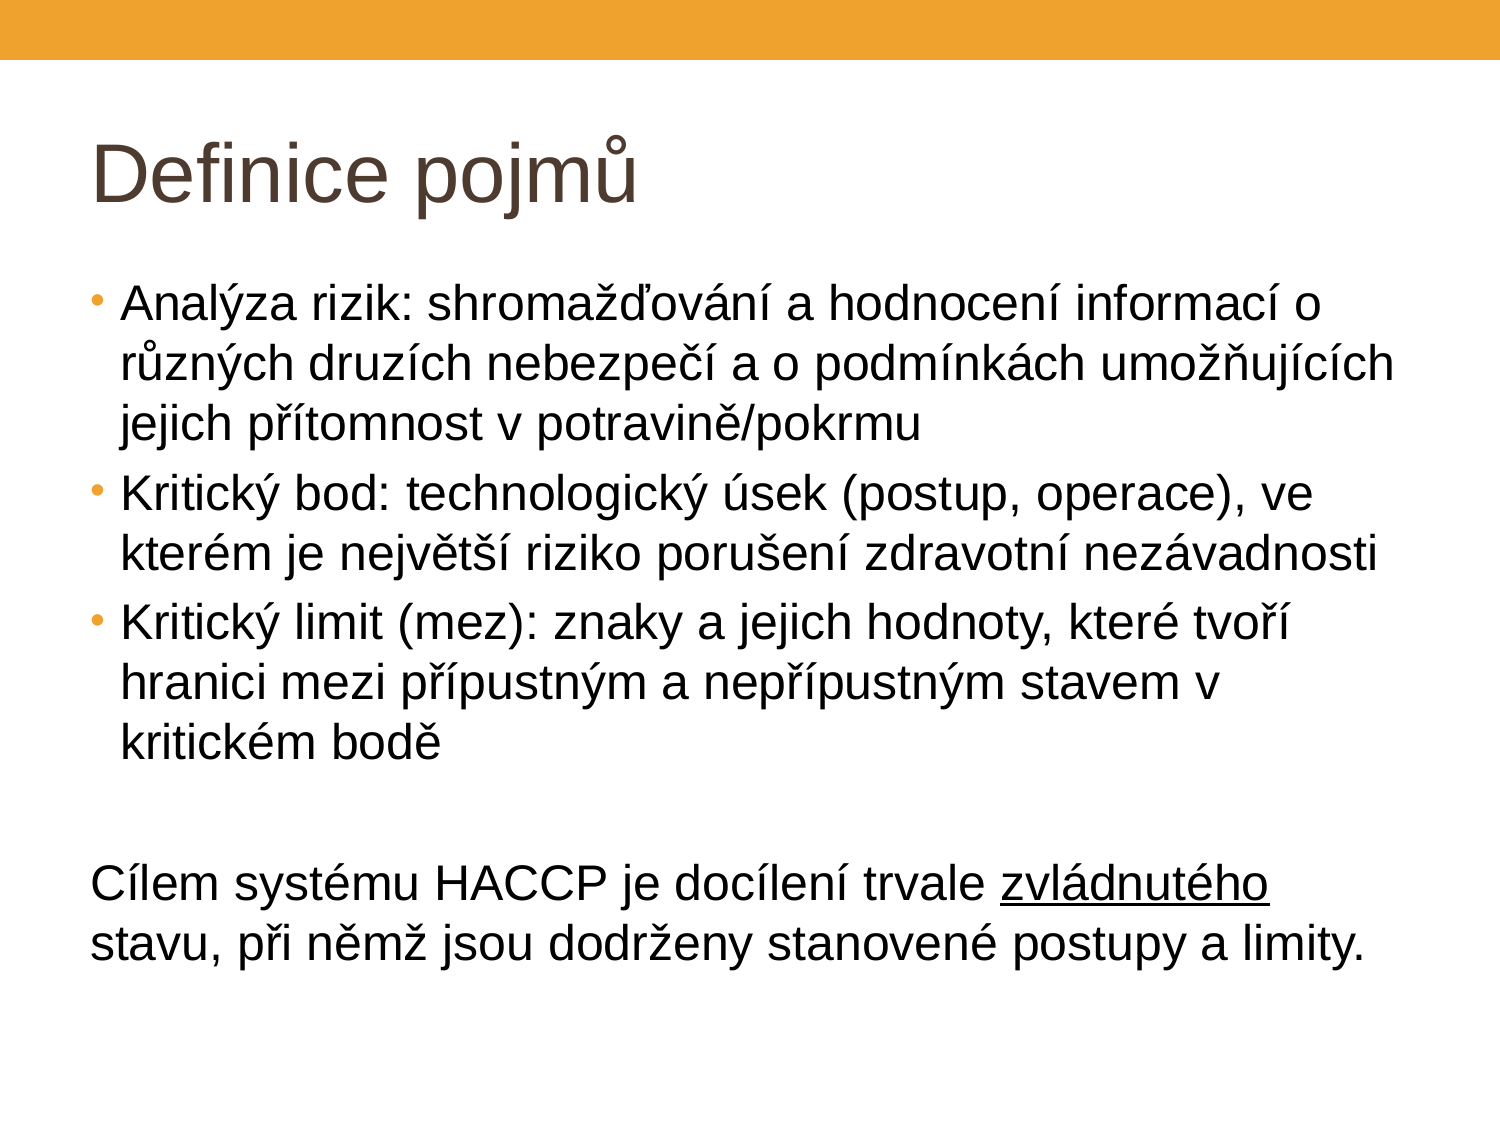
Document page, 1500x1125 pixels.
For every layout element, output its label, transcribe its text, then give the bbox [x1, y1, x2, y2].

list Analýza rizik: shromažďování a hodnocení informací o různých druzích nebezpečí a o podmínkách umožňujících jejich přítomnost v potravině/pokrmu Kritický bod: technologický úsek (postup, operace), ve kterém je největší riziko porušení zdravotní nezávadnosti Kritický limit (mez): znaky a jejich hodnoty, které tvoří hranici mezi přípustným a nepřípustným stavem v kritickém bodě Cílem systému HACCP je docílení trvale zvládnutého stavu, při němž jsou dodrženy stanovené postupy a limity. [75, 262, 1425, 1063]
title Definice pojmů [75, 87, 1425, 250]
